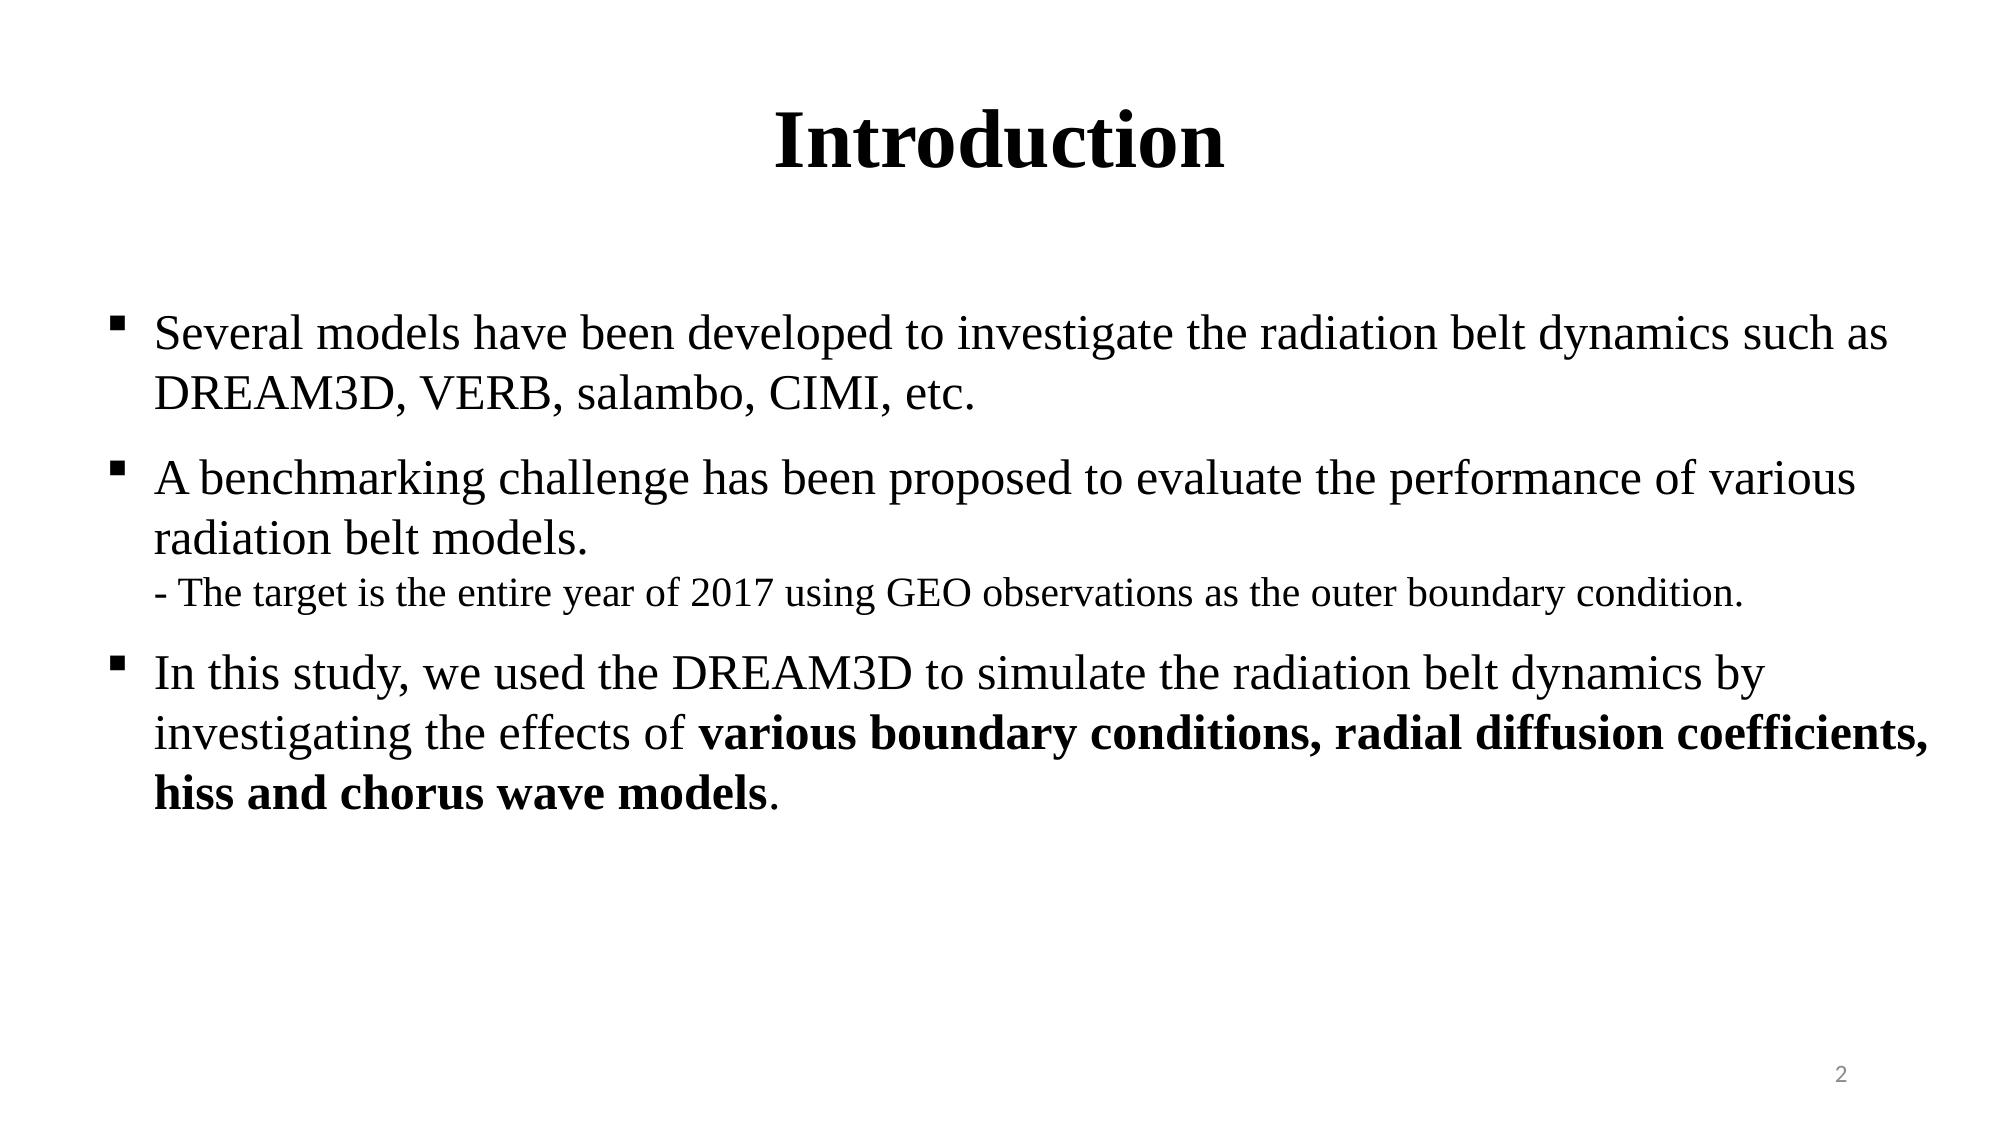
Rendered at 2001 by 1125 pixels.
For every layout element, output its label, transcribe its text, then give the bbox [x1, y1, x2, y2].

slide_number 2 [1412, 1042, 1863, 1103]
title Introduction [137, 59, 1863, 222]
text_box Several models have been developed to investigate the radiation belt dynamics such as DREAM3D, VERB, salambo, CIMI, etc. A benchmarking challenge has been proposed to evaluate the performance of various radiation belt models. - The target is the entire year of 2017 using GEO observations as the outer boundary condition. In this study, we used the DREAM3D to simulate the radiation belt dynamics by investigating the effects of various boundary conditions, radial diffusion coefficients, hiss and chorus wave models. [92, 292, 1957, 828]
